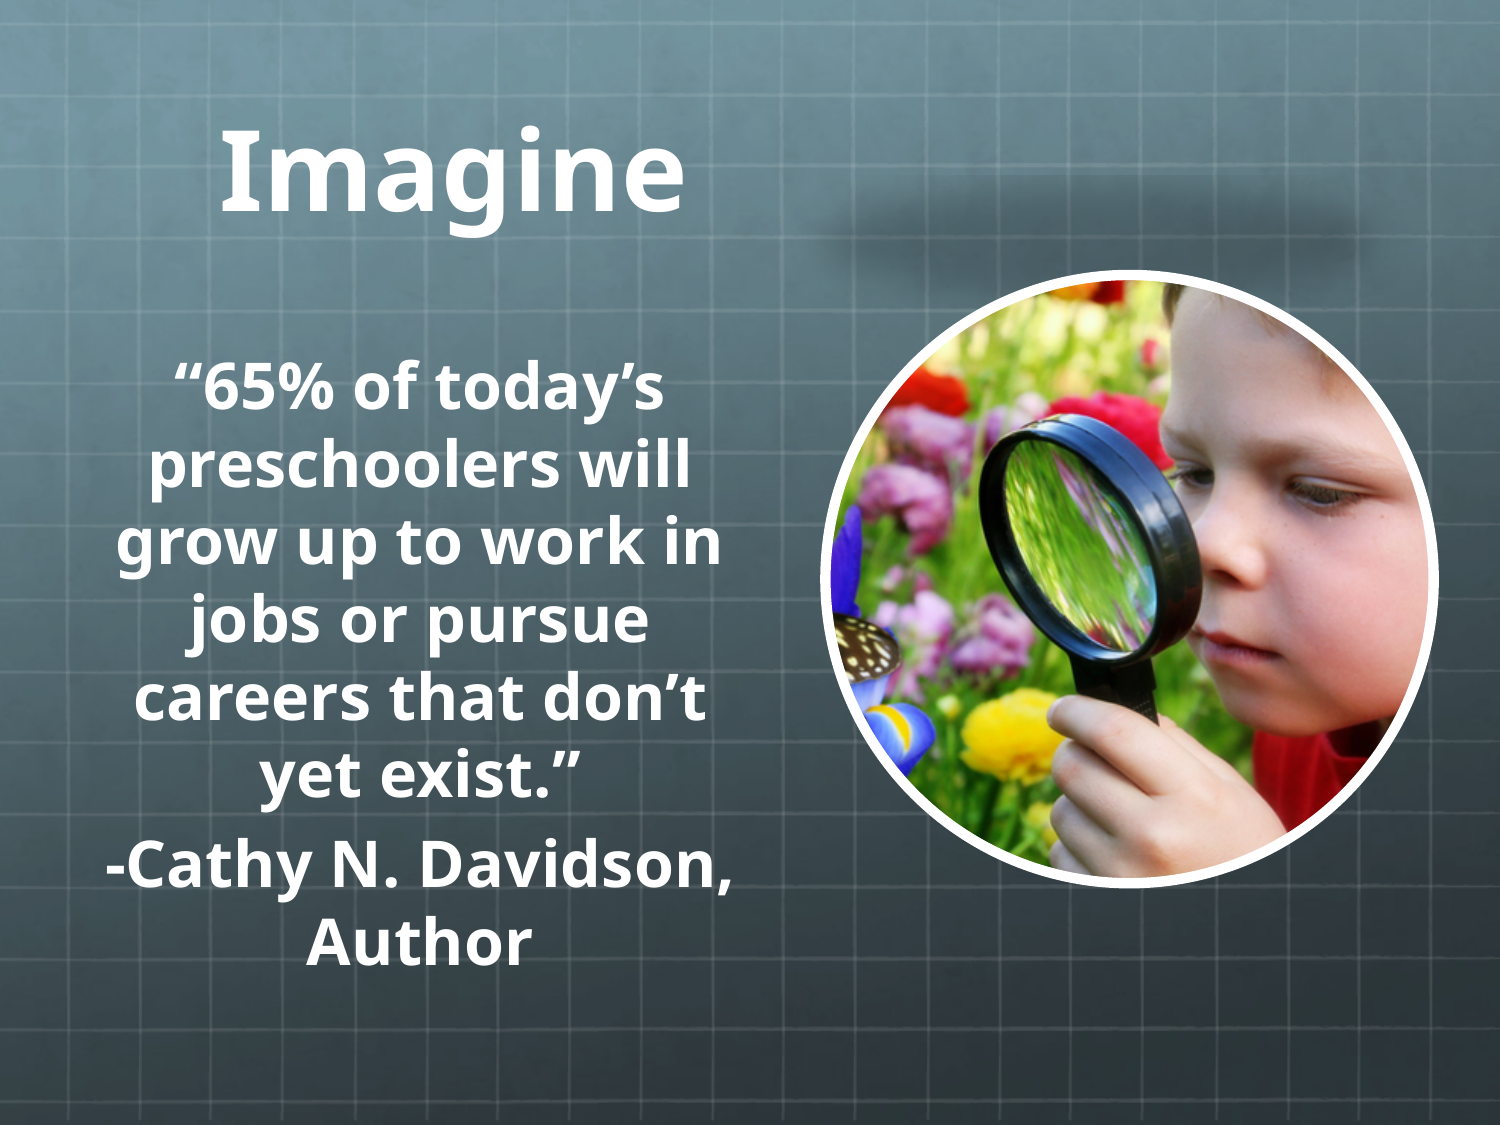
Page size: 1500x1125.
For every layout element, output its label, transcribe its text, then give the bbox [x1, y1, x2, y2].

list “65% of today’s preschoolers will grow up to work in jobs or pursue careers that don’t yet exist.” -Cathy N. Davidson, Author [75, 337, 766, 990]
title Imagine [161, 61, 747, 242]
picture [0, 0, 1500, 1125]
